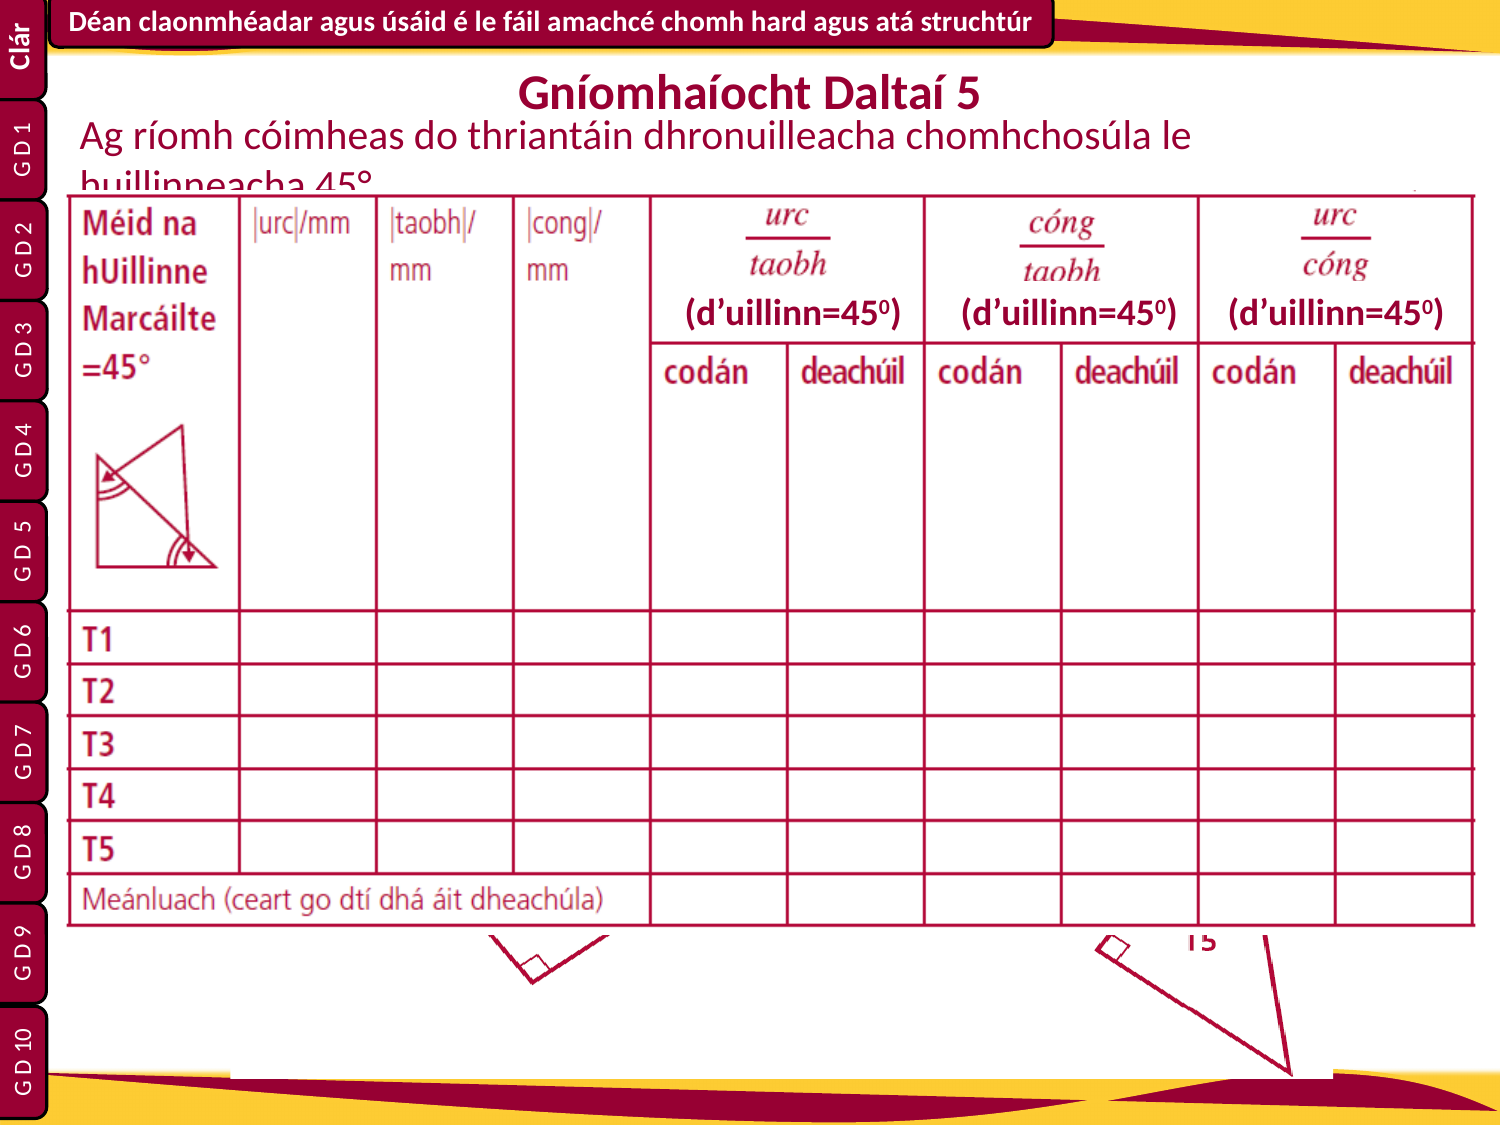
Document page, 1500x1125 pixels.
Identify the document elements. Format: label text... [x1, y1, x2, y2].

text_box Ag ríomh cóimheas do thriantáin dhronuilleacha chomhchosúla le huillinneacha 45° • Tomhais na huillinneacha 90° agus 45° sna triantáin seo a leanas agus cuir lipéid orthu. Cé na cineálacha triantán dronuilleach iad na triantáin seo?_____________________________________________ • Cuir an lipéad “taobh” ar an taobhagán. Maidir leis an uillinn 45°, cuir na lipéid “cong” don chóngarach agus “urc” don urchomhaireach ar na taobhanna cuí. • Críochnaigh an tábla thíos. [64, 100, 1477, 190]
picture [229, 935, 1334, 1079]
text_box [64, 190, 1477, 935]
text_box Gníomhaíocht Daltaí 5 [503, 51, 997, 127]
